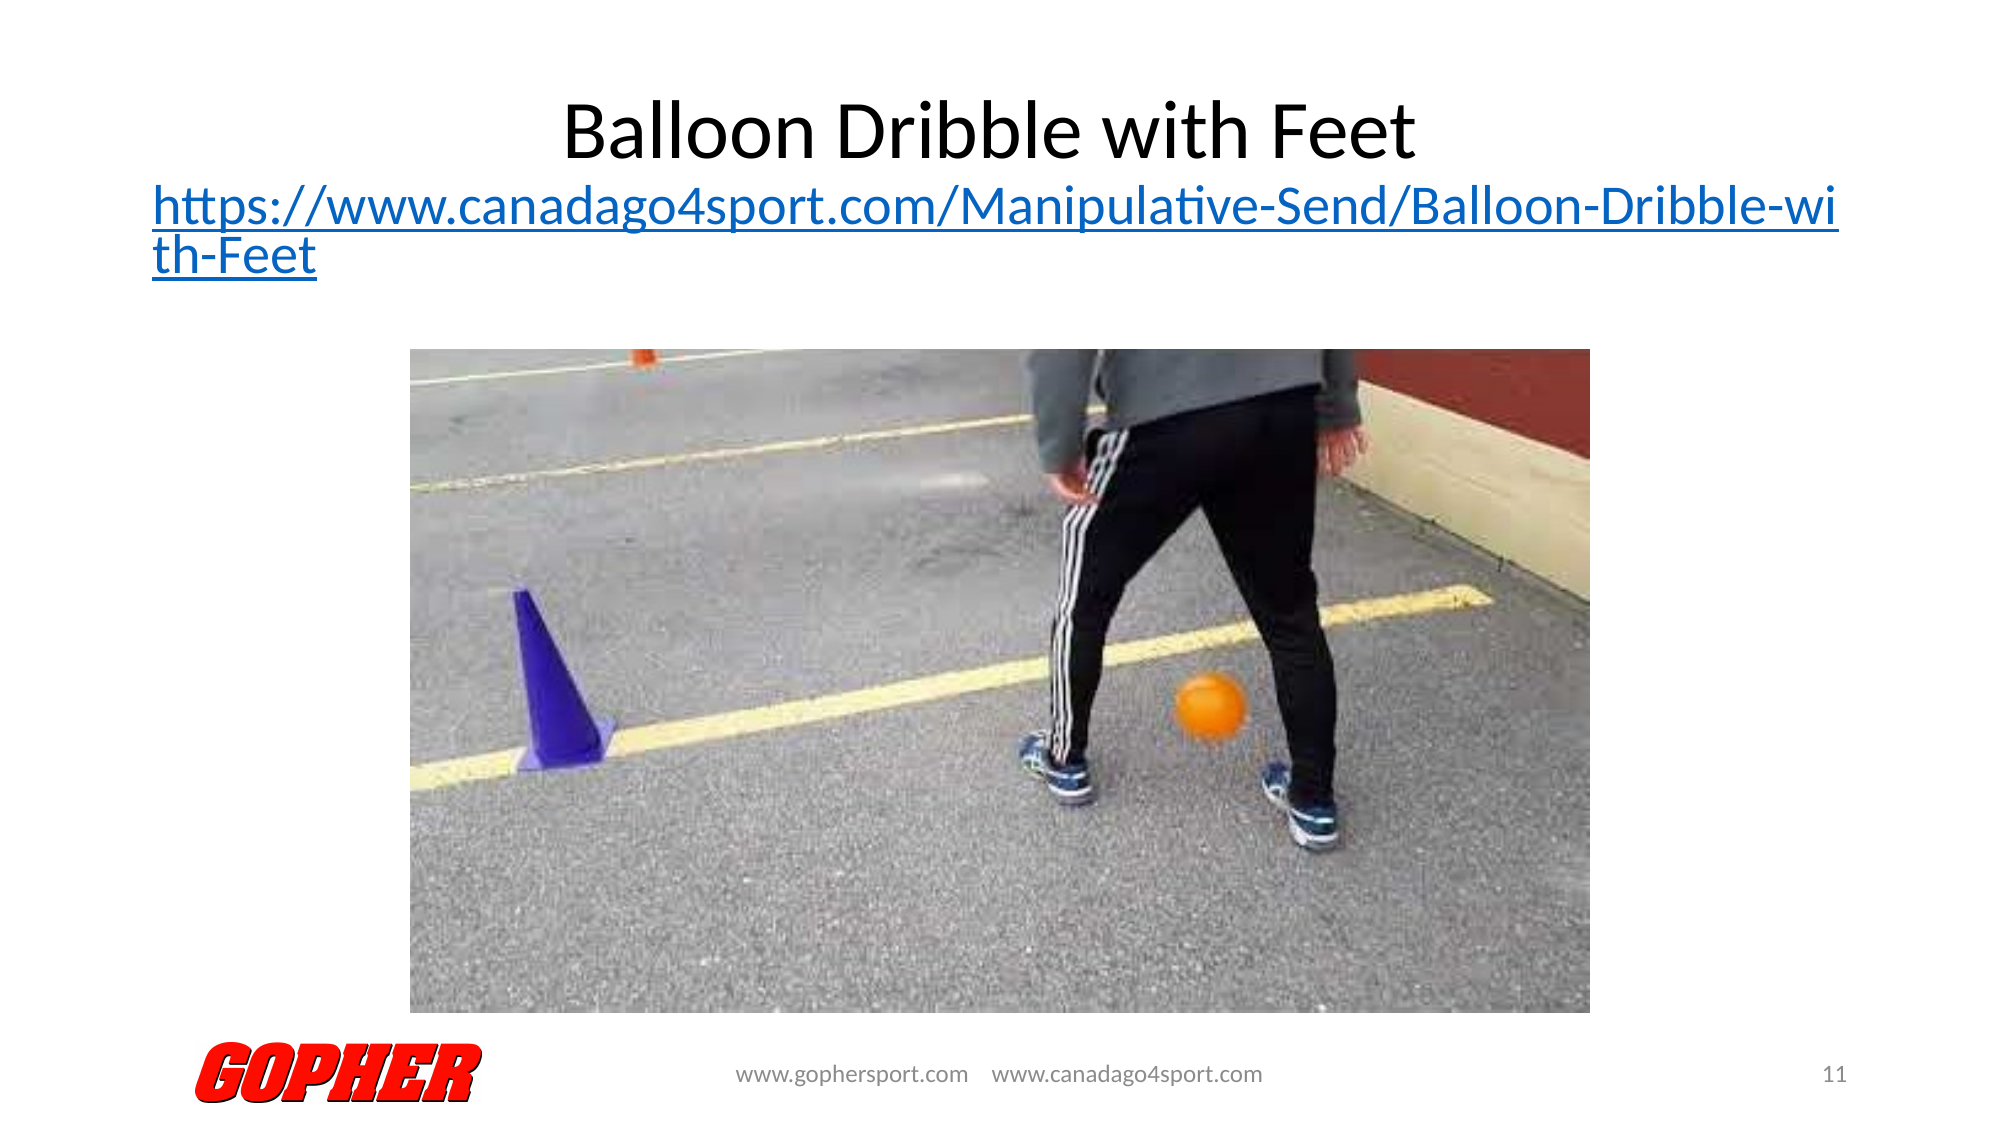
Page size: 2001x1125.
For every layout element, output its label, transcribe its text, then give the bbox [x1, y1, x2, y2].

picture [195, 1042, 482, 1103]
slide_number 11 [1412, 1042, 1863, 1103]
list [409, 348, 1591, 1014]
footer www.gophersport.com www.canadago4sport.com [662, 1042, 1338, 1103]
title Balloon Dribble with Feet https://www.canadago4sport.com/Manipulative-Send/Balloon-Dribble-with-Feet [137, 59, 1863, 349]
